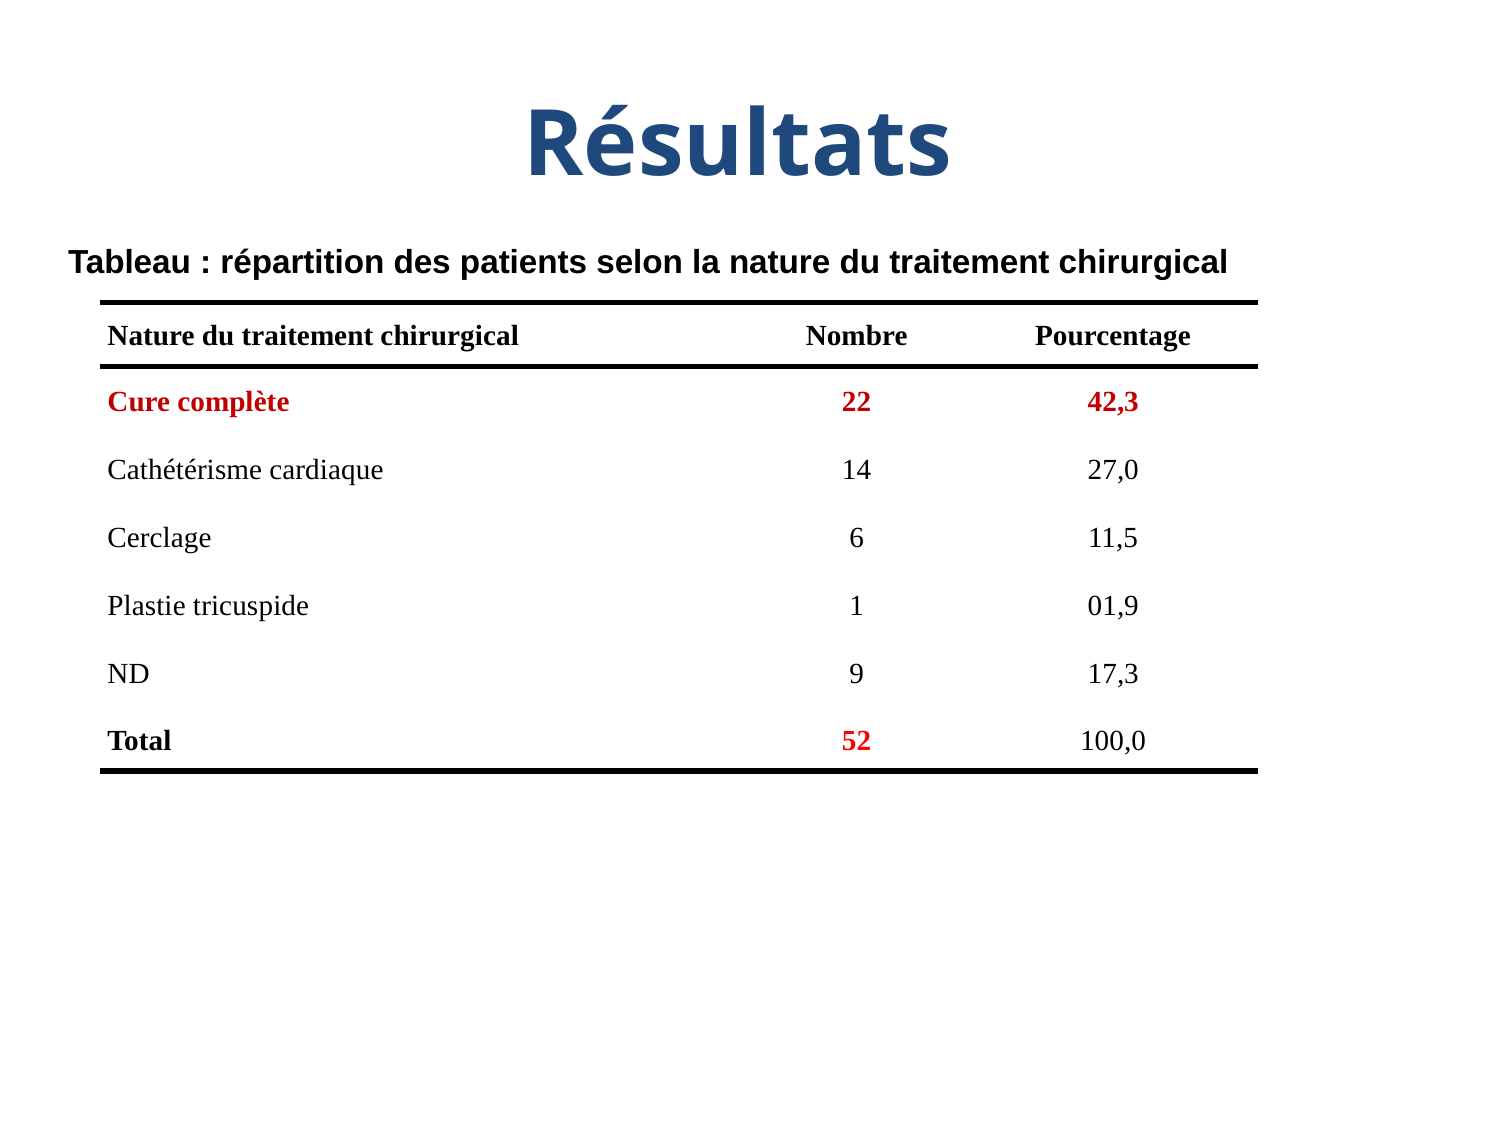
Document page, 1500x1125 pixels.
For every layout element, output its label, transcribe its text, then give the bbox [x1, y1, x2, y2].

table_cell 27,0 [969, 435, 1258, 503]
table_cell 42,3 [969, 369, 1258, 435]
table_cell 22 [745, 369, 969, 435]
table_cell 01,9 [969, 571, 1258, 639]
table_header Nature du traitement chirurgical [100, 305, 745, 364]
table_header Pourcentage [969, 305, 1258, 364]
table_cell 6 [745, 503, 969, 571]
table_cell 1 [745, 571, 969, 639]
table_cell Cure complète [100, 369, 745, 435]
table_cell Cerclage [100, 503, 745, 571]
title Résultats [75, 45, 1425, 233]
table_cell 17,3 [969, 639, 1258, 707]
table_cell 14 [745, 435, 969, 503]
list Tableau : répartition des patients selon la nature du traitement chirurgical [53, 232, 1404, 975]
table_cell 11,5 [969, 503, 1258, 571]
table_cell Cathétérisme cardiaque [100, 435, 745, 503]
table_cell Total [100, 707, 745, 768]
table_cell Plastie tricuspide [100, 571, 745, 639]
table_cell 9 [745, 639, 969, 707]
table_cell ND [100, 639, 745, 707]
table_header Nombre [745, 305, 969, 364]
table_cell 100,0 [969, 707, 1258, 768]
table_cell 52 [745, 707, 969, 768]
